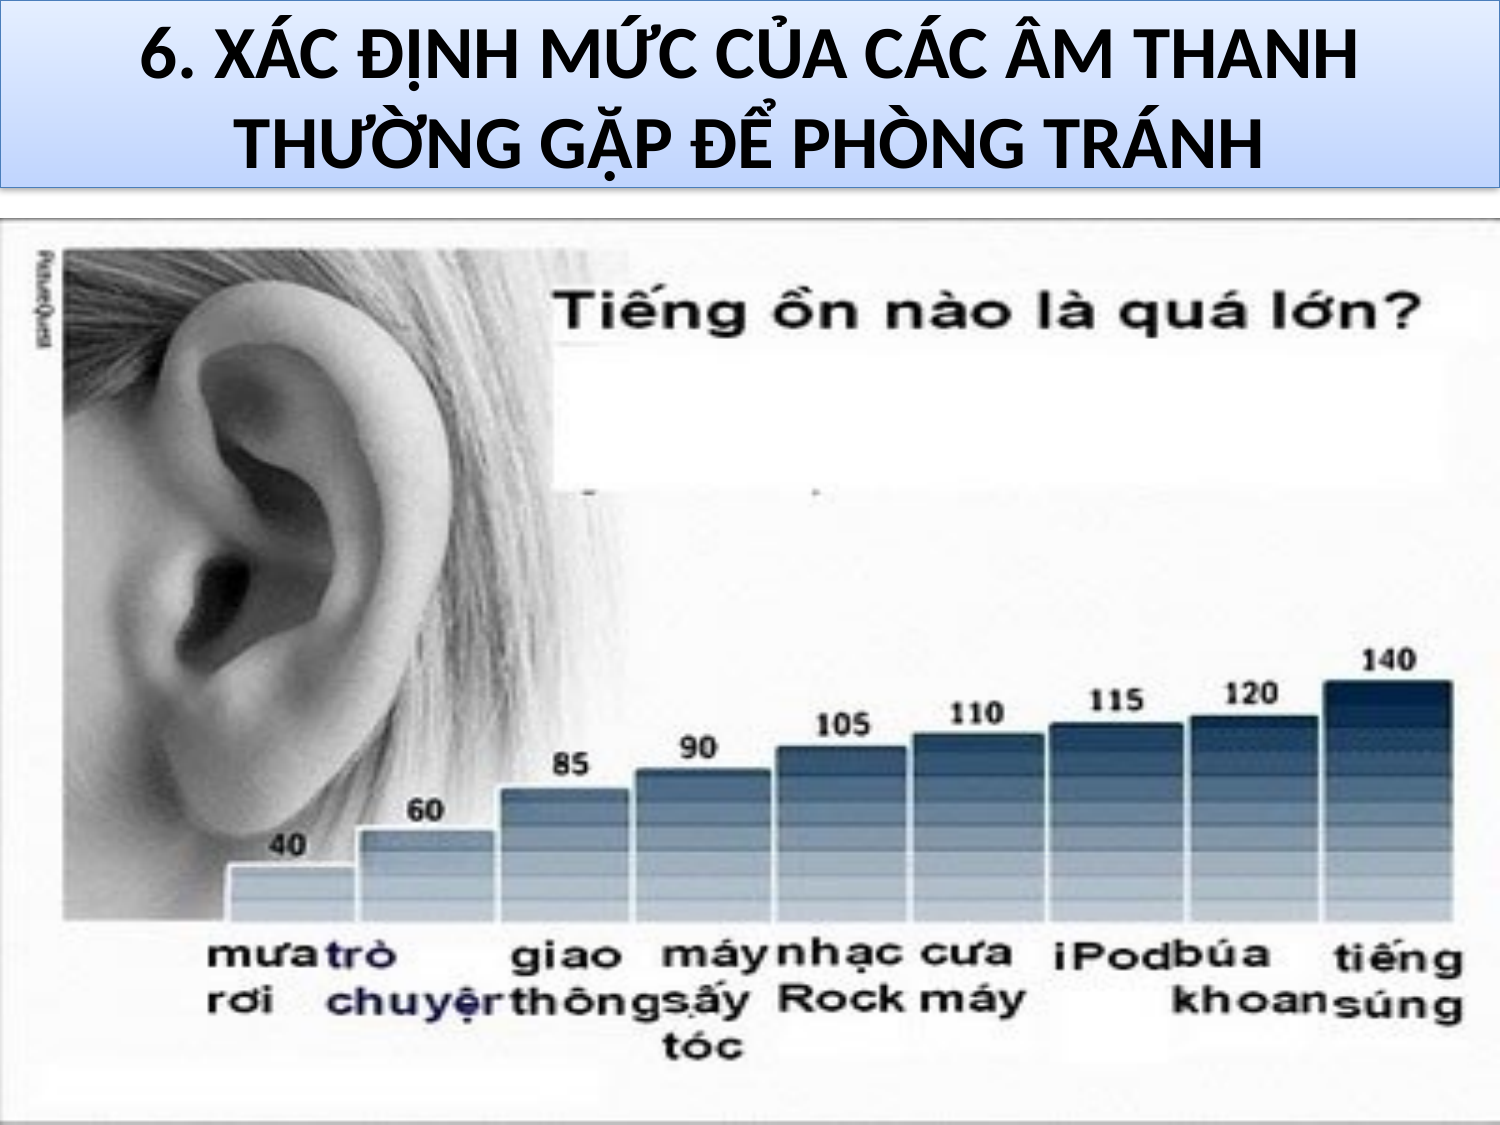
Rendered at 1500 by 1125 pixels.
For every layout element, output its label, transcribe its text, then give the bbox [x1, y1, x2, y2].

title 6. XÁC ĐỊNH MỨC CỦA CÁC ÂM THANH THƯỜNG GẶP ĐỂ PHÒNG TRÁNH [0, 0, 1500, 188]
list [0, 218, 1500, 1125]
